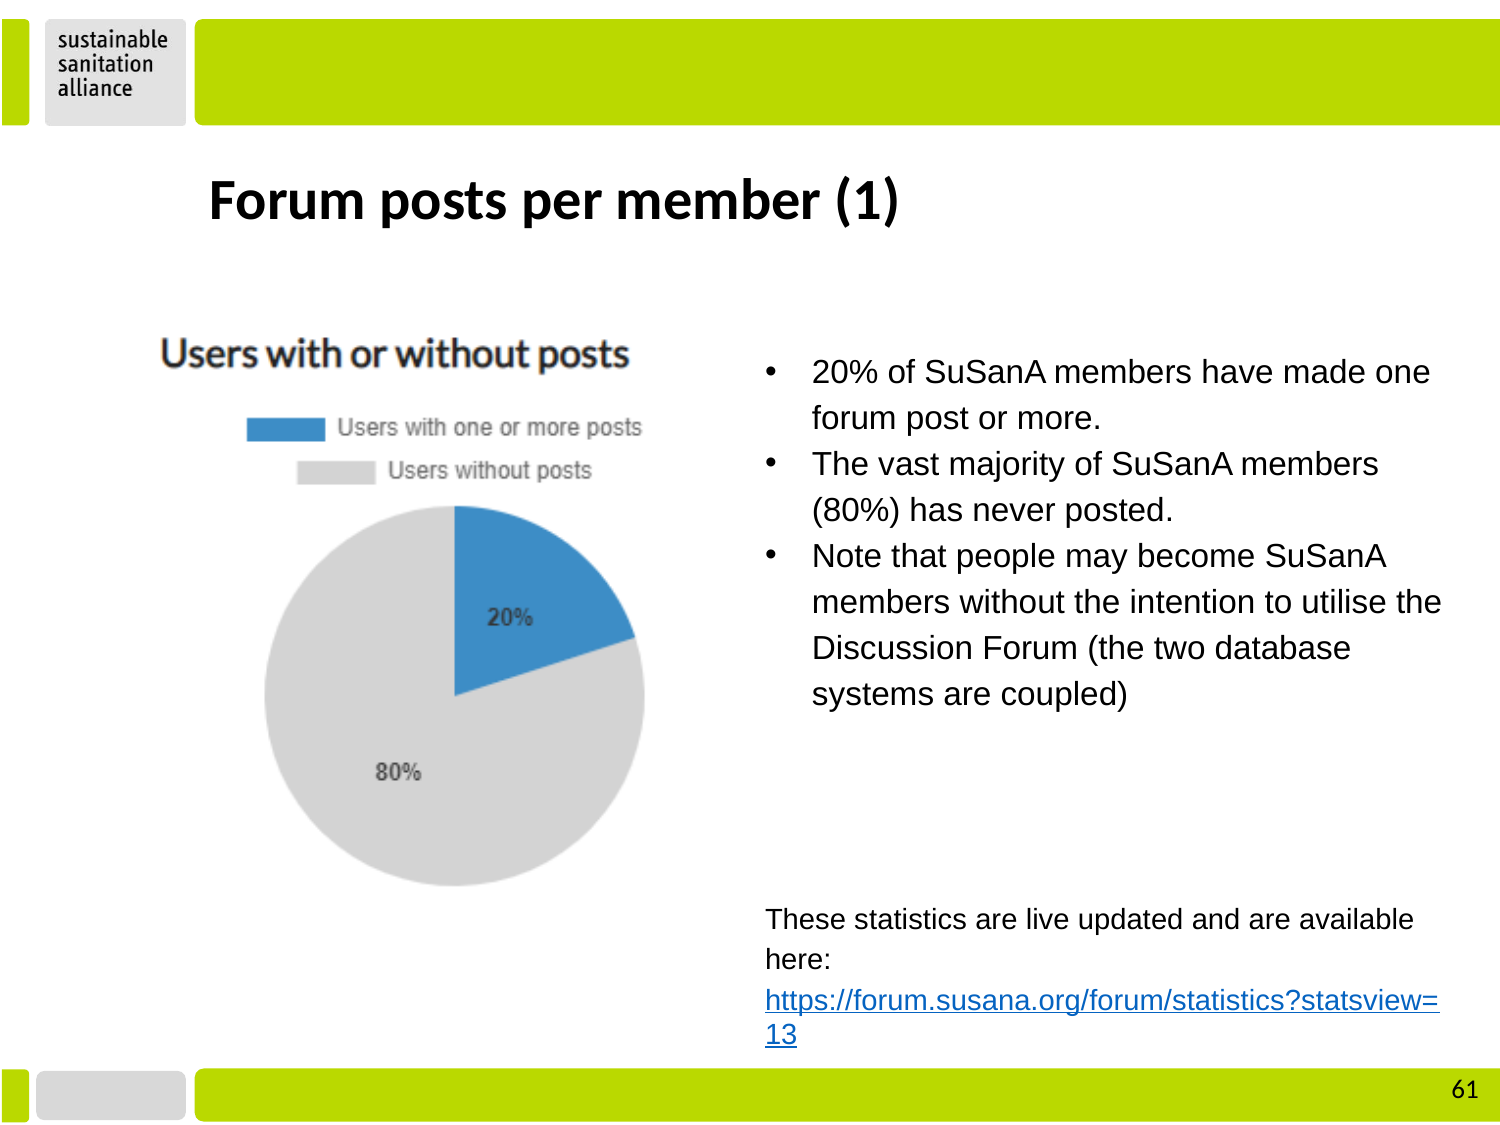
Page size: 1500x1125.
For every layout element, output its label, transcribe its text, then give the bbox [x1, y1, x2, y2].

list Forum posts per member (1) [194, 149, 1447, 244]
picture [45, 19, 186, 126]
picture [126, 297, 743, 961]
text_box 20% of SuSanA members have made one forum post or more. The vast majority of SuSanA members (80%) has never posted. Note that people may become SuSanA members without the intention to utilise the Discussion Forum (the two database systems are coupled) These statistics are live updated and are available here: https://forum.susana.org/forum/statistics?statsview=13 [750, 329, 1465, 499]
slide_number ‹#› [1403, 1063, 1494, 1125]
